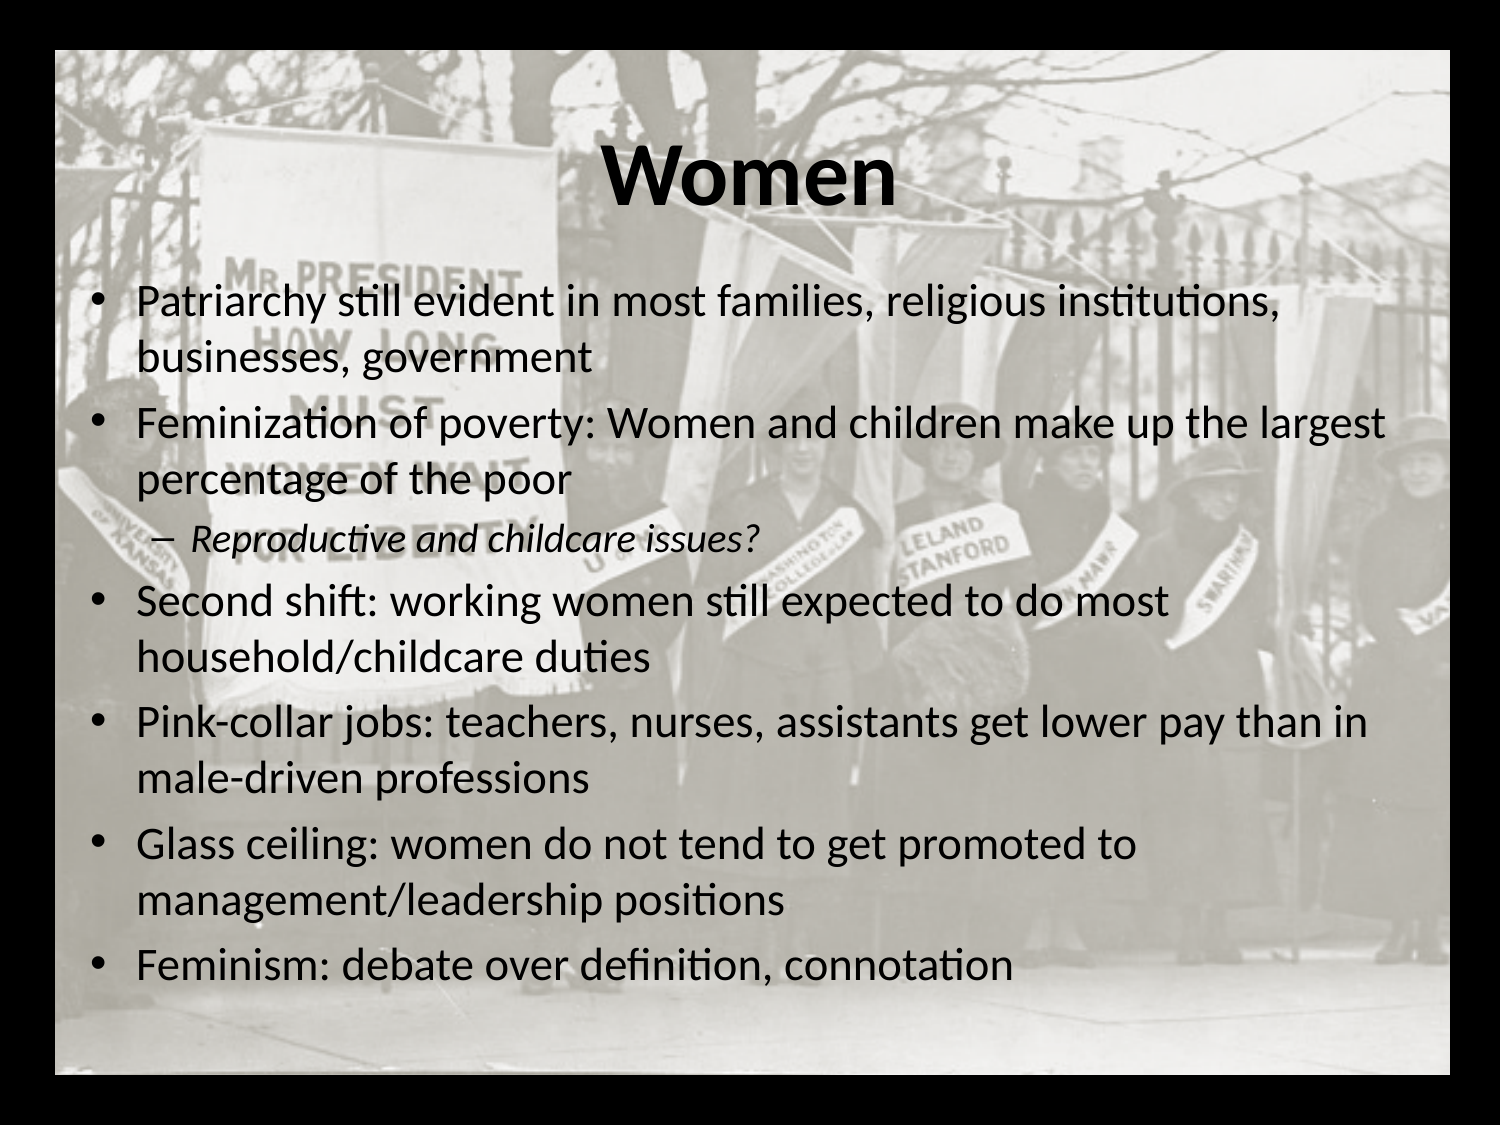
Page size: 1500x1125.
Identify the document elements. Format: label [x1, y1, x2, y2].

picture [54, 49, 1451, 1076]
